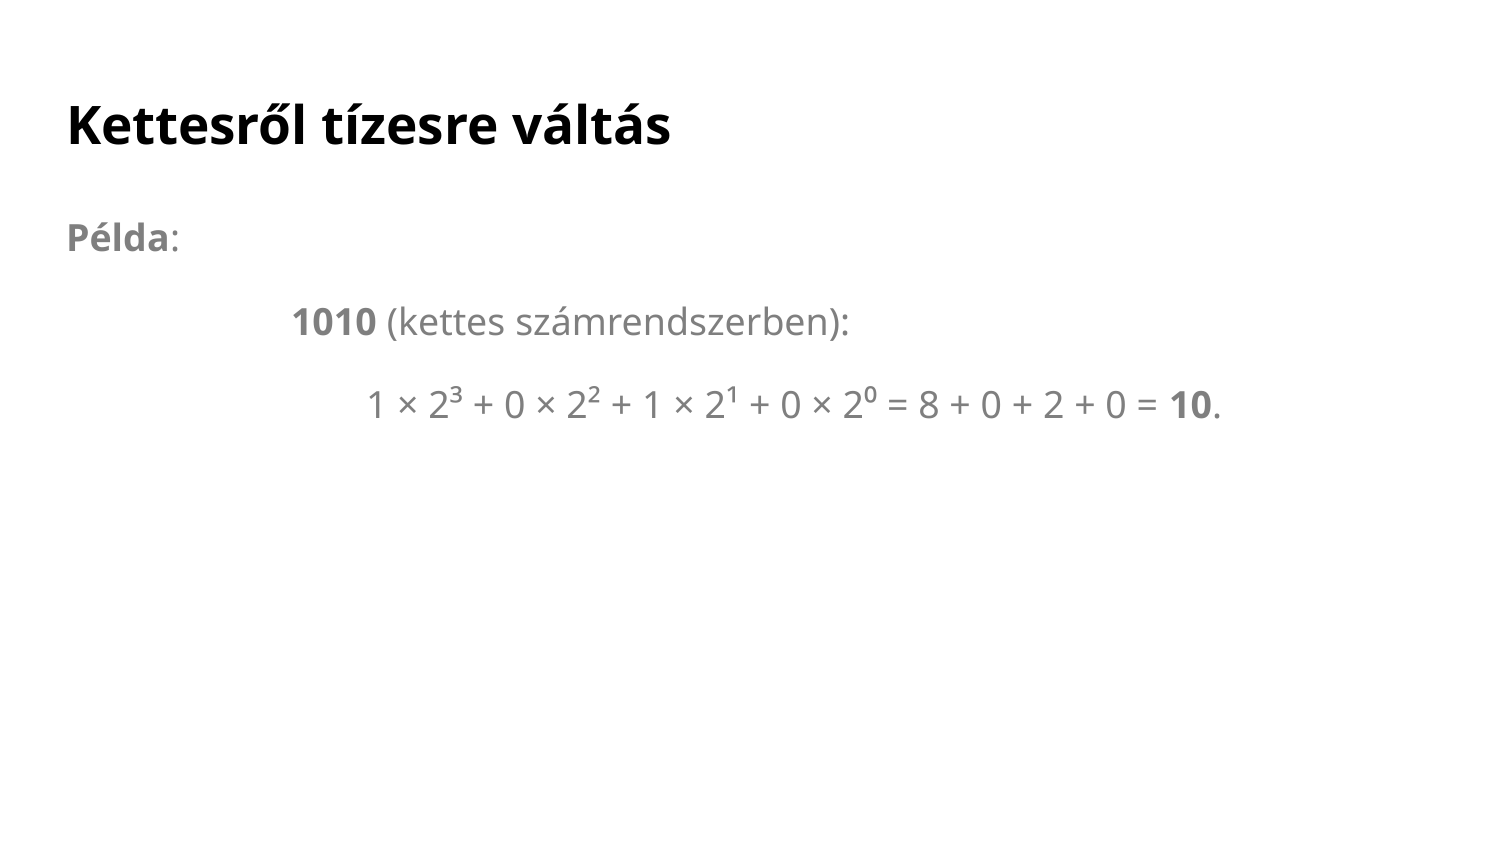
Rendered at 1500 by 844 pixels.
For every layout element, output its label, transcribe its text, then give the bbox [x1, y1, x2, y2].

list Példa: 1010 (kettes számrendszerben): 1 × 2³ + 0 × 2² + 1 × 2¹ + 0 × 2⁰ = 8 + 0 + 2 + 0 = 10. [51, 189, 1449, 750]
title Kettesről tízesre váltás [51, 72, 1449, 176]
